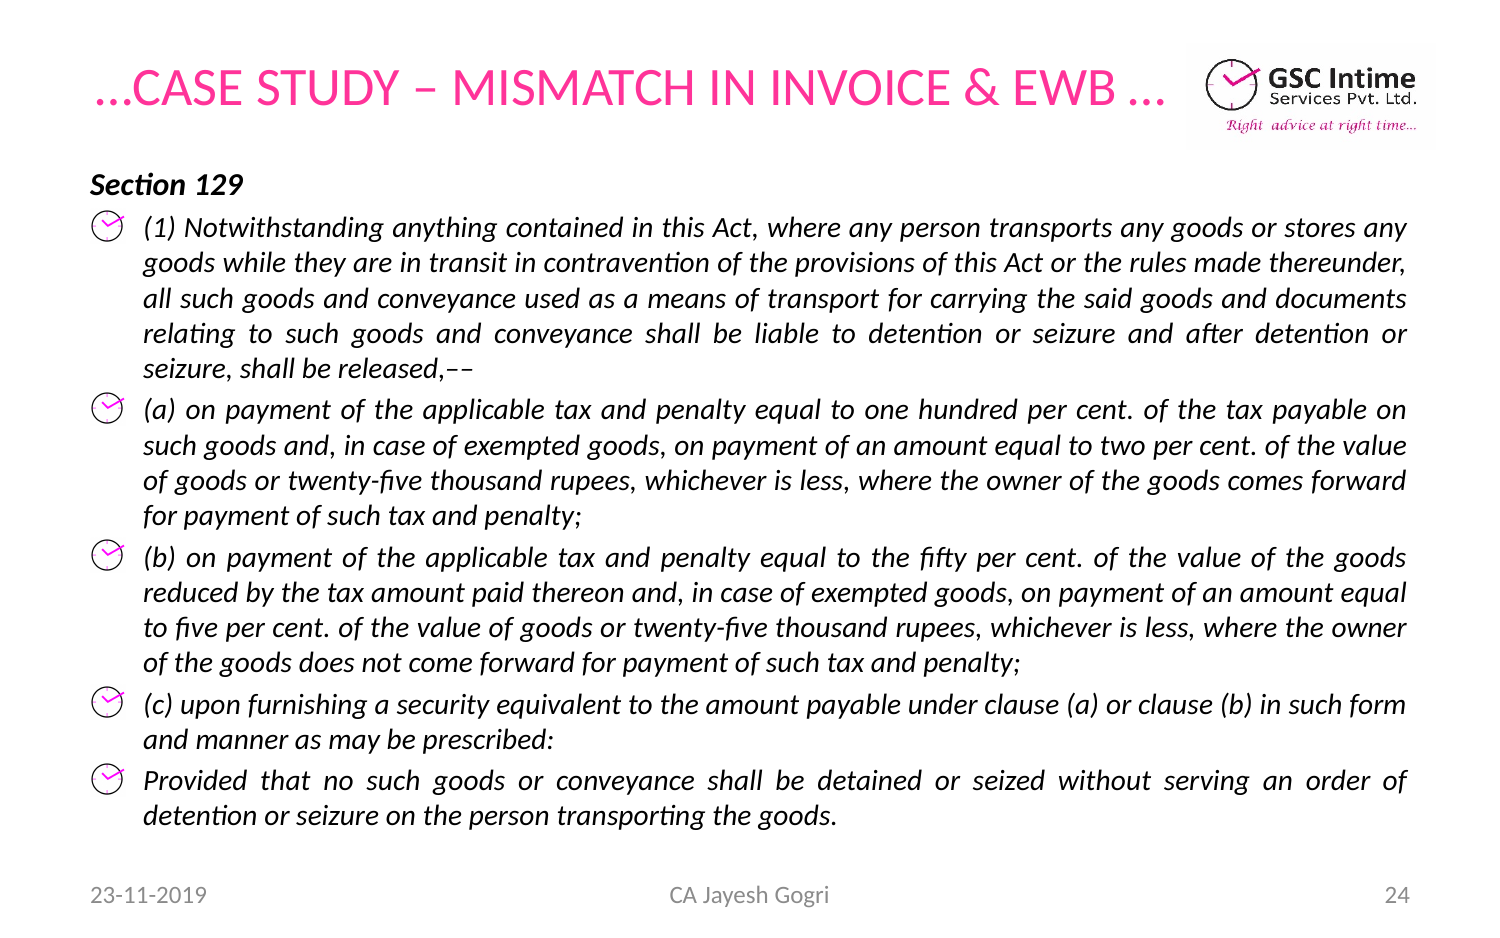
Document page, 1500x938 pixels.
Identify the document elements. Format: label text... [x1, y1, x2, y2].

picture [90, 390, 126, 426]
picture [90, 208, 126, 244]
picture [1186, 43, 1436, 150]
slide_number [75, 868, 425, 919]
list Section 129 (1) Notwithstanding anything contained in this Act, where any person transports any goods or stores any goods while they are in transit in contravention of the provisions of this Act or the rules made thereunder, all such goods and conveyance used as a means of transport for carrying the said goods and documents relating to such goods and conveyance shall be liable to detention or seizure and after detention or seizure, shall be released,–– (a) on payment of the applicable tax and penalty equal to one hundred per cent. of the tax payable on such goods and, in case of exempted goods, on payment of an amount equal to two per cent. of the value of goods or twenty-five thousand rupees, whichever is less, where the owner of the goods comes forward for payment of such tax and penalty; (b) on payment of the applicable tax and penalty equal to the fifty per cent. of the value of the goods reduced by the tax amount paid thereon and, in case of exempted goods, on payment of an amount equal to five per cent. of the value of goods or twenty-five thousand rupees, whichever is less, where the owner of the goods does not come forward for payment of such tax and penalty; (c) upon furnishing a security equivalent to the amount payable under clause (a) or clause (b) in such form and manner as may be prescribed: Provided that no such goods or conveyance shall be detained or seized without serving an order of detention or seizure on the person transporting the goods. [75, 156, 1425, 844]
footer CA Jayesh Gogri [512, 868, 988, 919]
picture [90, 537, 126, 573]
title …CASE STUDY – MISMATCH IN INVOICE & EWB … [75, 41, 1188, 125]
slide_number 24 [1074, 868, 1425, 919]
picture [90, 761, 126, 797]
picture [90, 684, 126, 720]
